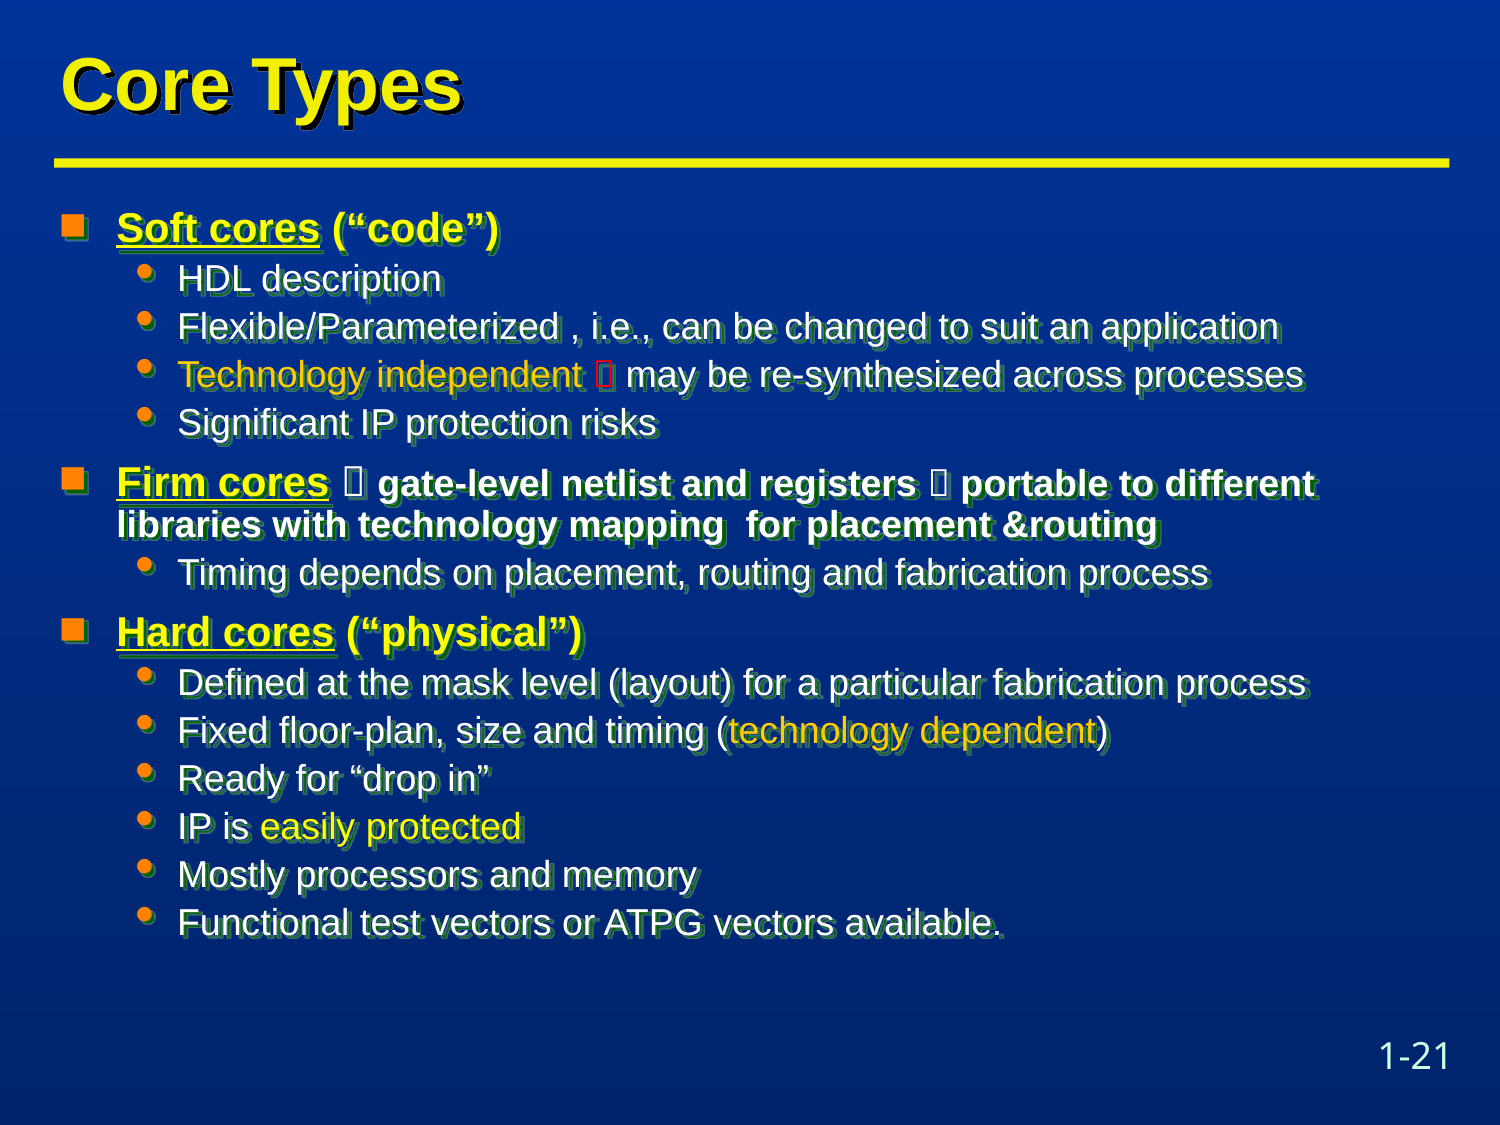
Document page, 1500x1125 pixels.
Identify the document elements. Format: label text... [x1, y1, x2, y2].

list Soft cores (“code”) HDL description Flexible/Parameterized , i.e., can be changed to suit an application Technology independent  may be re-synthesized across processes Significant IP protection risks Firm cores  gate-level netlist and registers  portable to different libraries with technology mapping for placement &routing Timing depends on placement, routing and fabrication process Hard cores (“physical”) Defined at the mask level (layout) for a particular fabrication process Fixed floor-plan, size and timing (technology dependent) Ready for “drop in” IP is easily protected Mostly processors and memory Functional test vectors or ATPG vectors available. [49, 199, 1449, 1079]
title Core Types [46, 33, 1455, 139]
